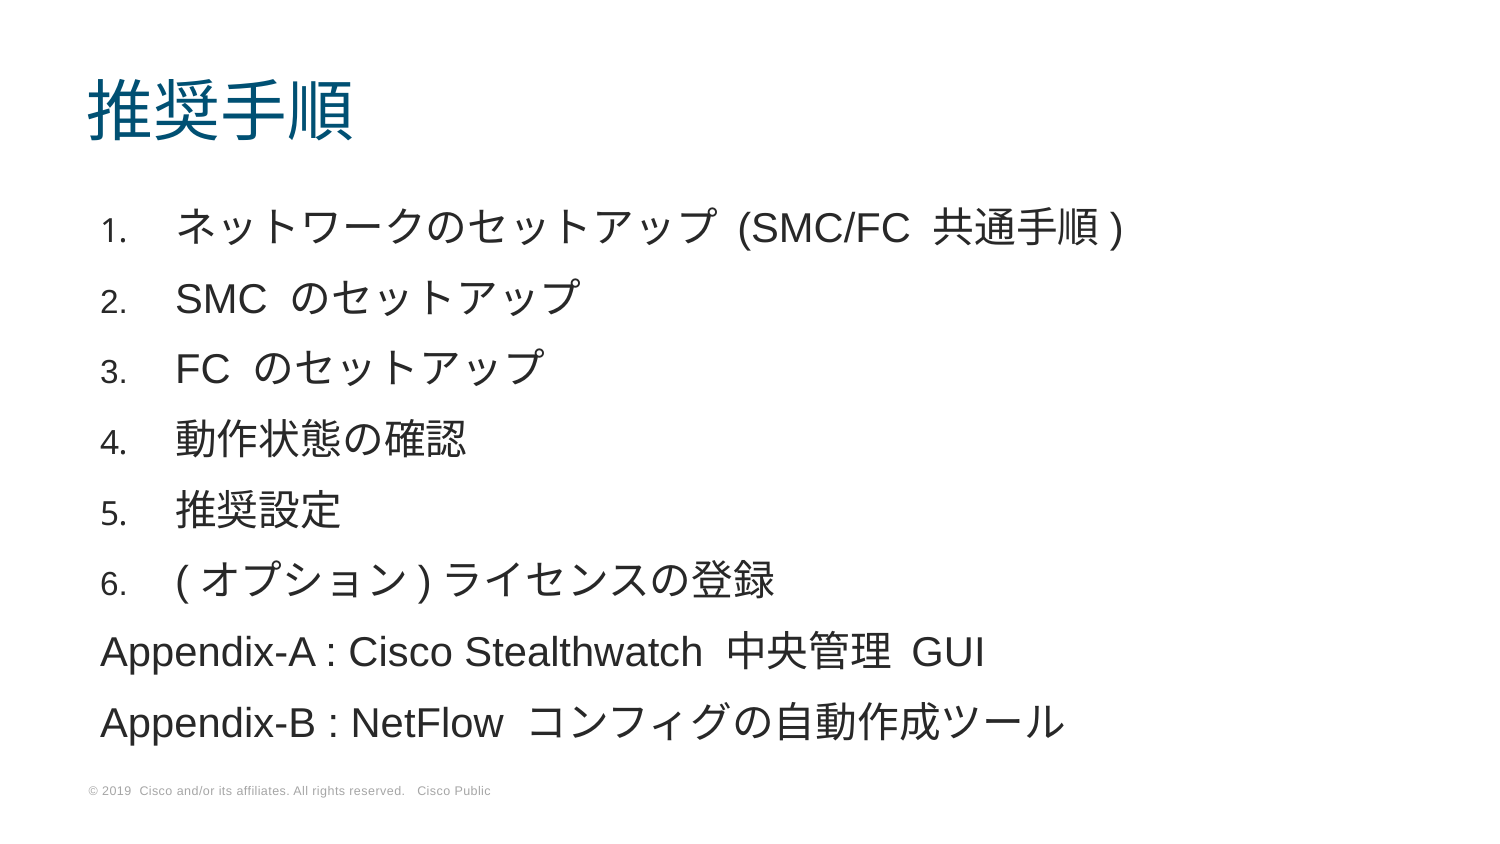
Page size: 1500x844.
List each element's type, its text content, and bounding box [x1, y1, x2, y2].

list ネットワークのセットアップ (SMC/FC 共通手順) SMC のセットアップ FC のセットアップ 動作状態の確認 推奨設定 (オプション)ライセンスの登録 Appendix-A : Cisco Stealthwatch 中央管理 GUI Appendix-B : NetFlow コンフィグの自動作成ツール [75, 197, 1434, 754]
title 推奨手順 [71, 55, 1441, 176]
